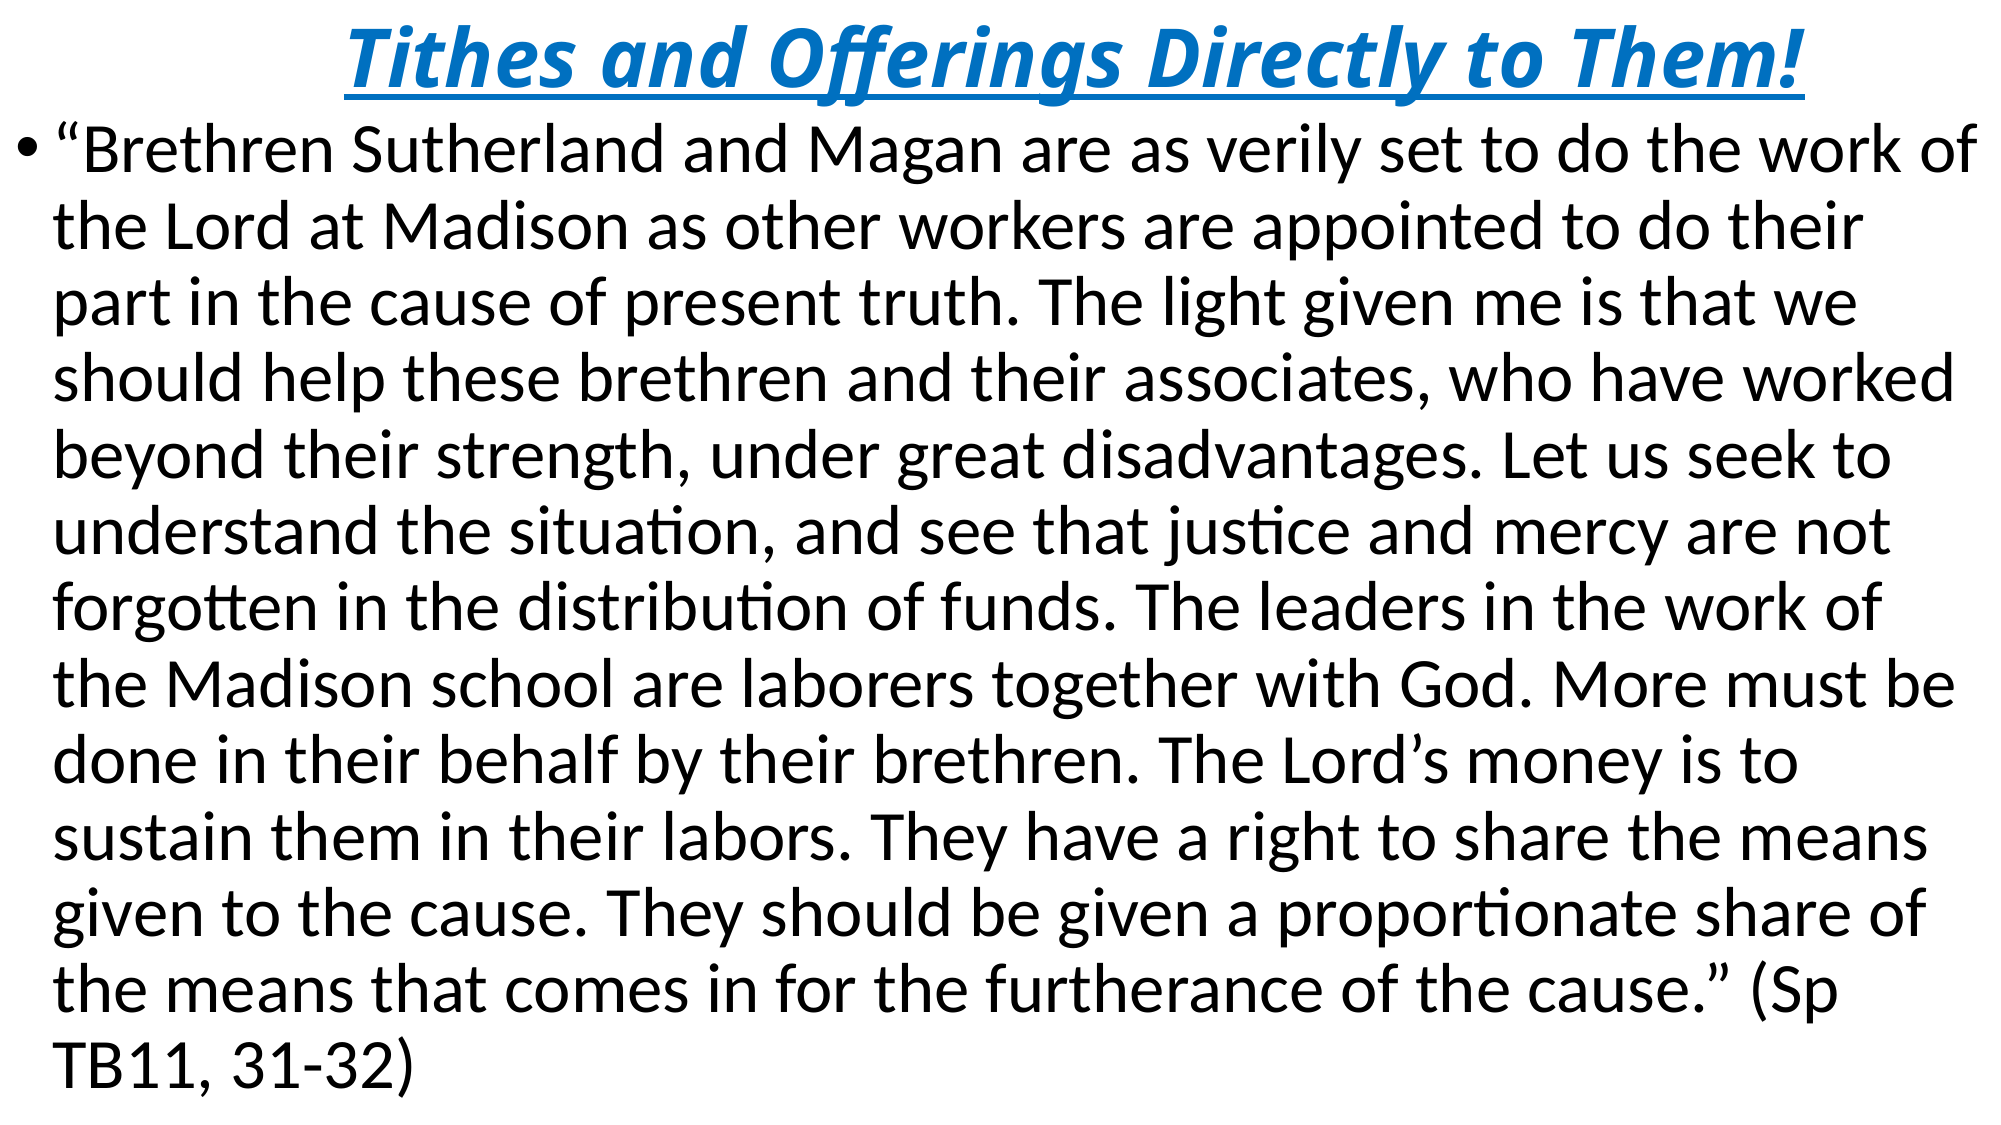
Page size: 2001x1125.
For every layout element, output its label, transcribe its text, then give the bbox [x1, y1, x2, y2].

list “Brethren Sutherland and Magan are as verily set to do the work of the Lord at Madison as other workers are appointed to do their part in the cause of present truth. The light given me is that we should help these brethren and their associates, who have worked beyond their strength, under great disadvantages. Let us seek to understand the situation, and see that justice and mercy are not forgotten in the distribution of funds. The leaders in the work of the Madison school are laborers together with God. More must be done in their behalf by their brethren. The Lord’s money is to sustain them in their labors. They have a right to share the means given to the cause. They should be given a proportionate share of the means that comes in for the furtherance of the cause.” (Sp TB11, 31-32) [0, 104, 2000, 1125]
title Tithes and Offerings Directly to Them! [137, 0, 1863, 104]
